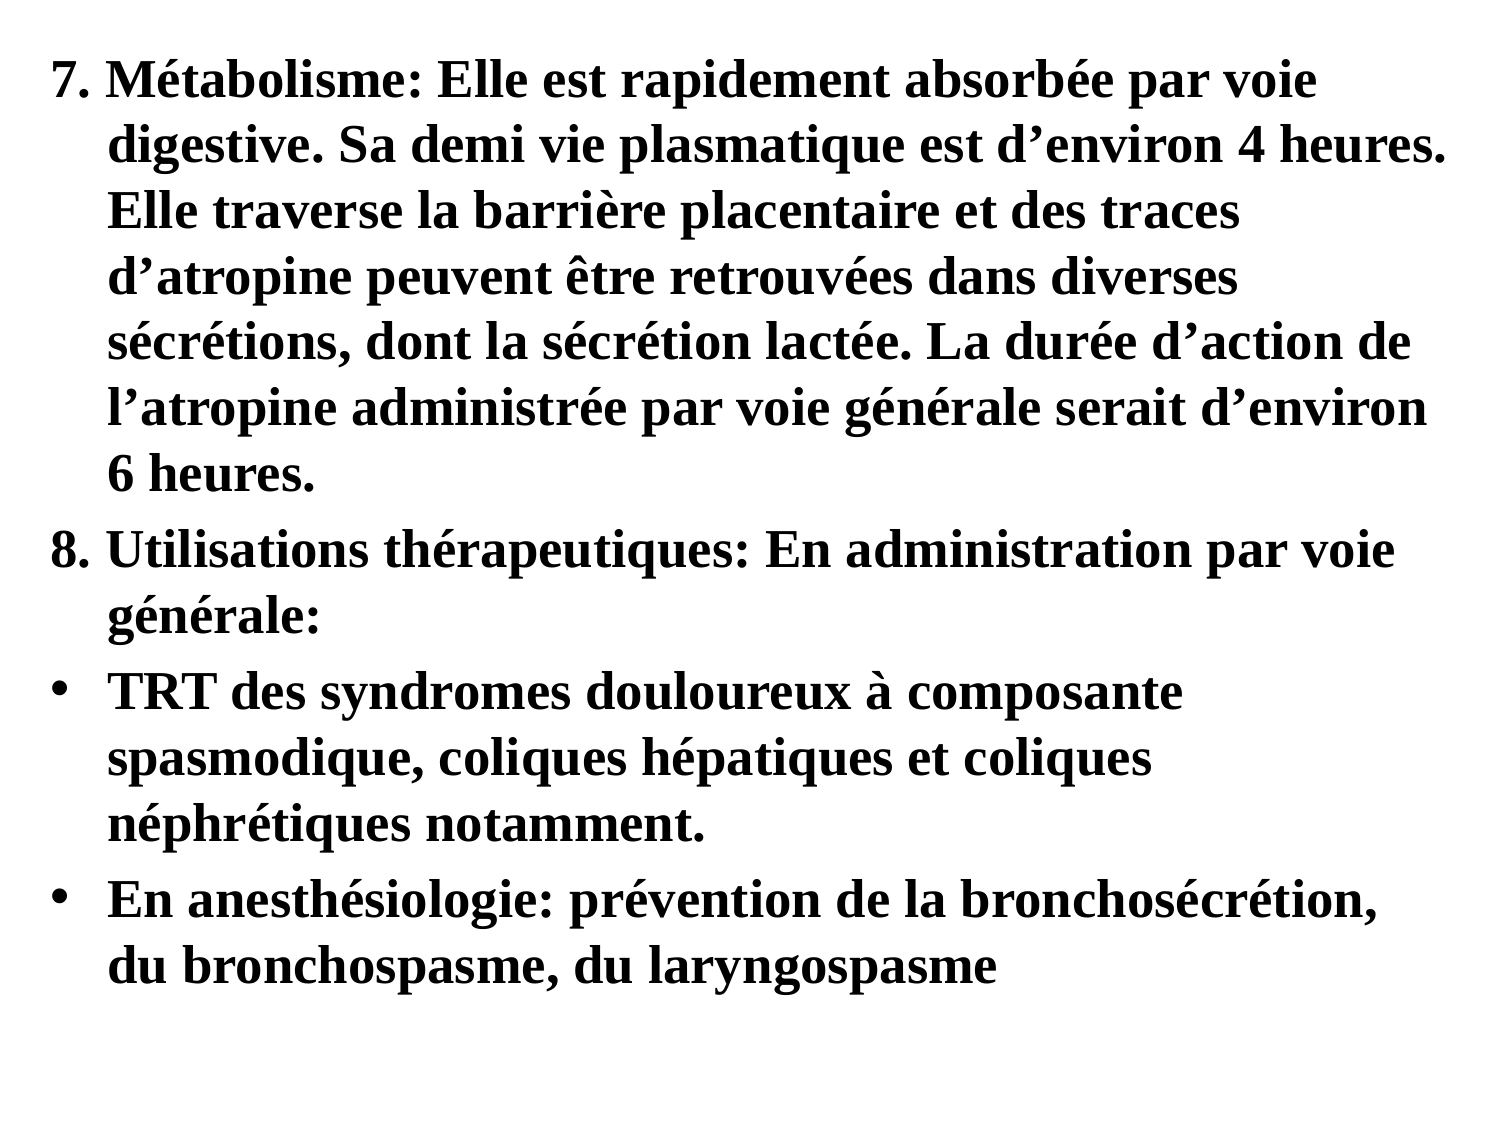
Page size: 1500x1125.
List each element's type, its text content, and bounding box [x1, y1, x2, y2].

list 7. Métabolisme: Elle est rapidement absorbée par voie digestive. Sa demi vie plasmatique est d’environ 4 heures. Elle traverse la barrière placentaire et des traces d’atropine peuvent être retrouvées dans diverses sécrétions, dont la sécrétion lactée. La durée d’action de l’atropine administrée par voie générale serait d’environ 6 heures. 8. Utilisations thérapeutiques: En administration par voie générale: TRT des syndromes douloureux à composante spasmodique, coliques hépatiques et coliques néphrétiques notamment. En anesthésiologie: prévention de la bronchosécrétion, du bronchospasme, du laryngospasme [35, 35, 1465, 1090]
